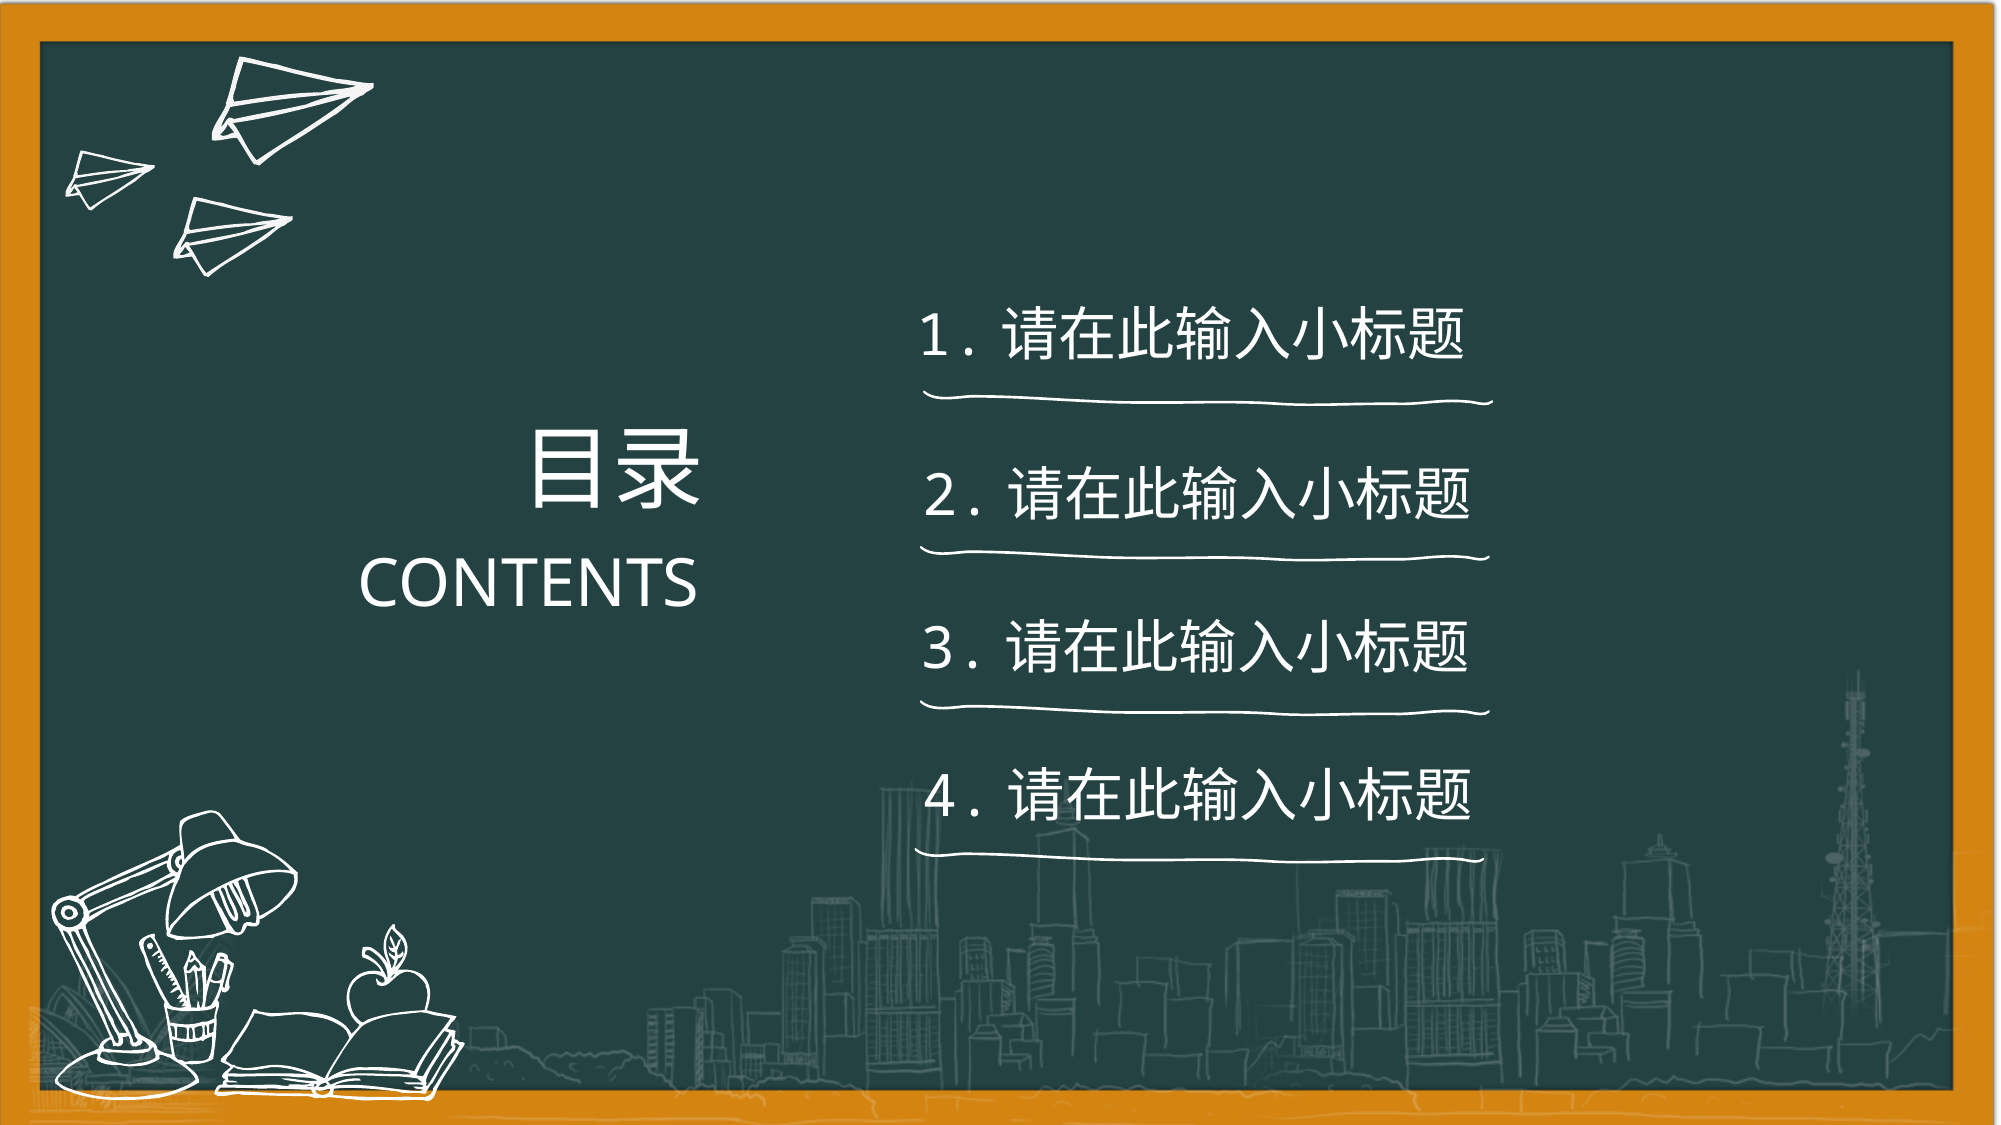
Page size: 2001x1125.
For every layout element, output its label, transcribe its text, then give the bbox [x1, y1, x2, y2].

text_box [923, 390, 1494, 406]
text_box 1.请在此输入小标题 [901, 289, 1680, 375]
text_box [914, 848, 1485, 864]
text_box [920, 700, 1490, 717]
picture [0, 0, 2001, 1125]
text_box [231, 402, 721, 629]
text_box 3.请在此输入小标题 [905, 602, 1640, 688]
text_box [920, 546, 1490, 562]
text_box 4.请在此输入小标题 [908, 750, 1629, 835]
text_box 2.请在此输入小标题 [907, 449, 1632, 535]
